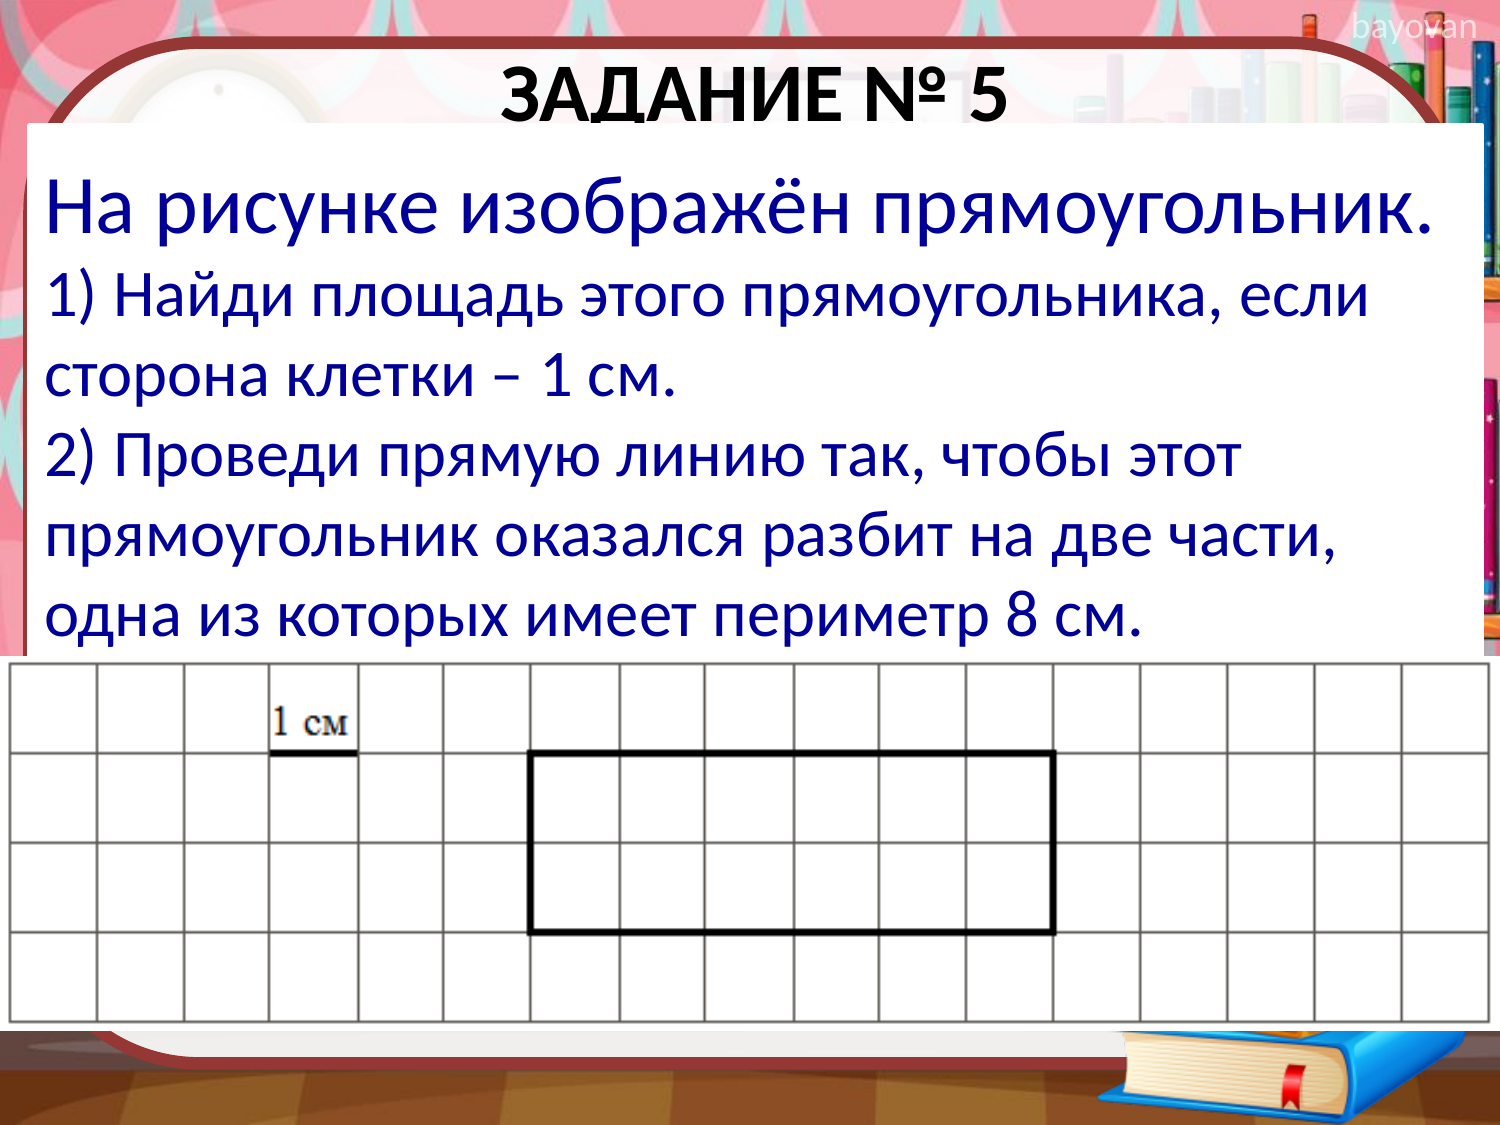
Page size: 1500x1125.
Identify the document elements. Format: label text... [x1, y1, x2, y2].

title Задание № 5 [118, 30, 1394, 123]
picture [0, 0, 1500, 1125]
text_box На рисунке изображён прямоугольник. 1) Найди площадь этого прямоугольника, если сторона клетки – 1 см. 2) Проведи прямую линию так, чтобы этот прямоугольник оказался разбит на две части, одна из которых имеет периметр 8 см. [27, 123, 1484, 655]
